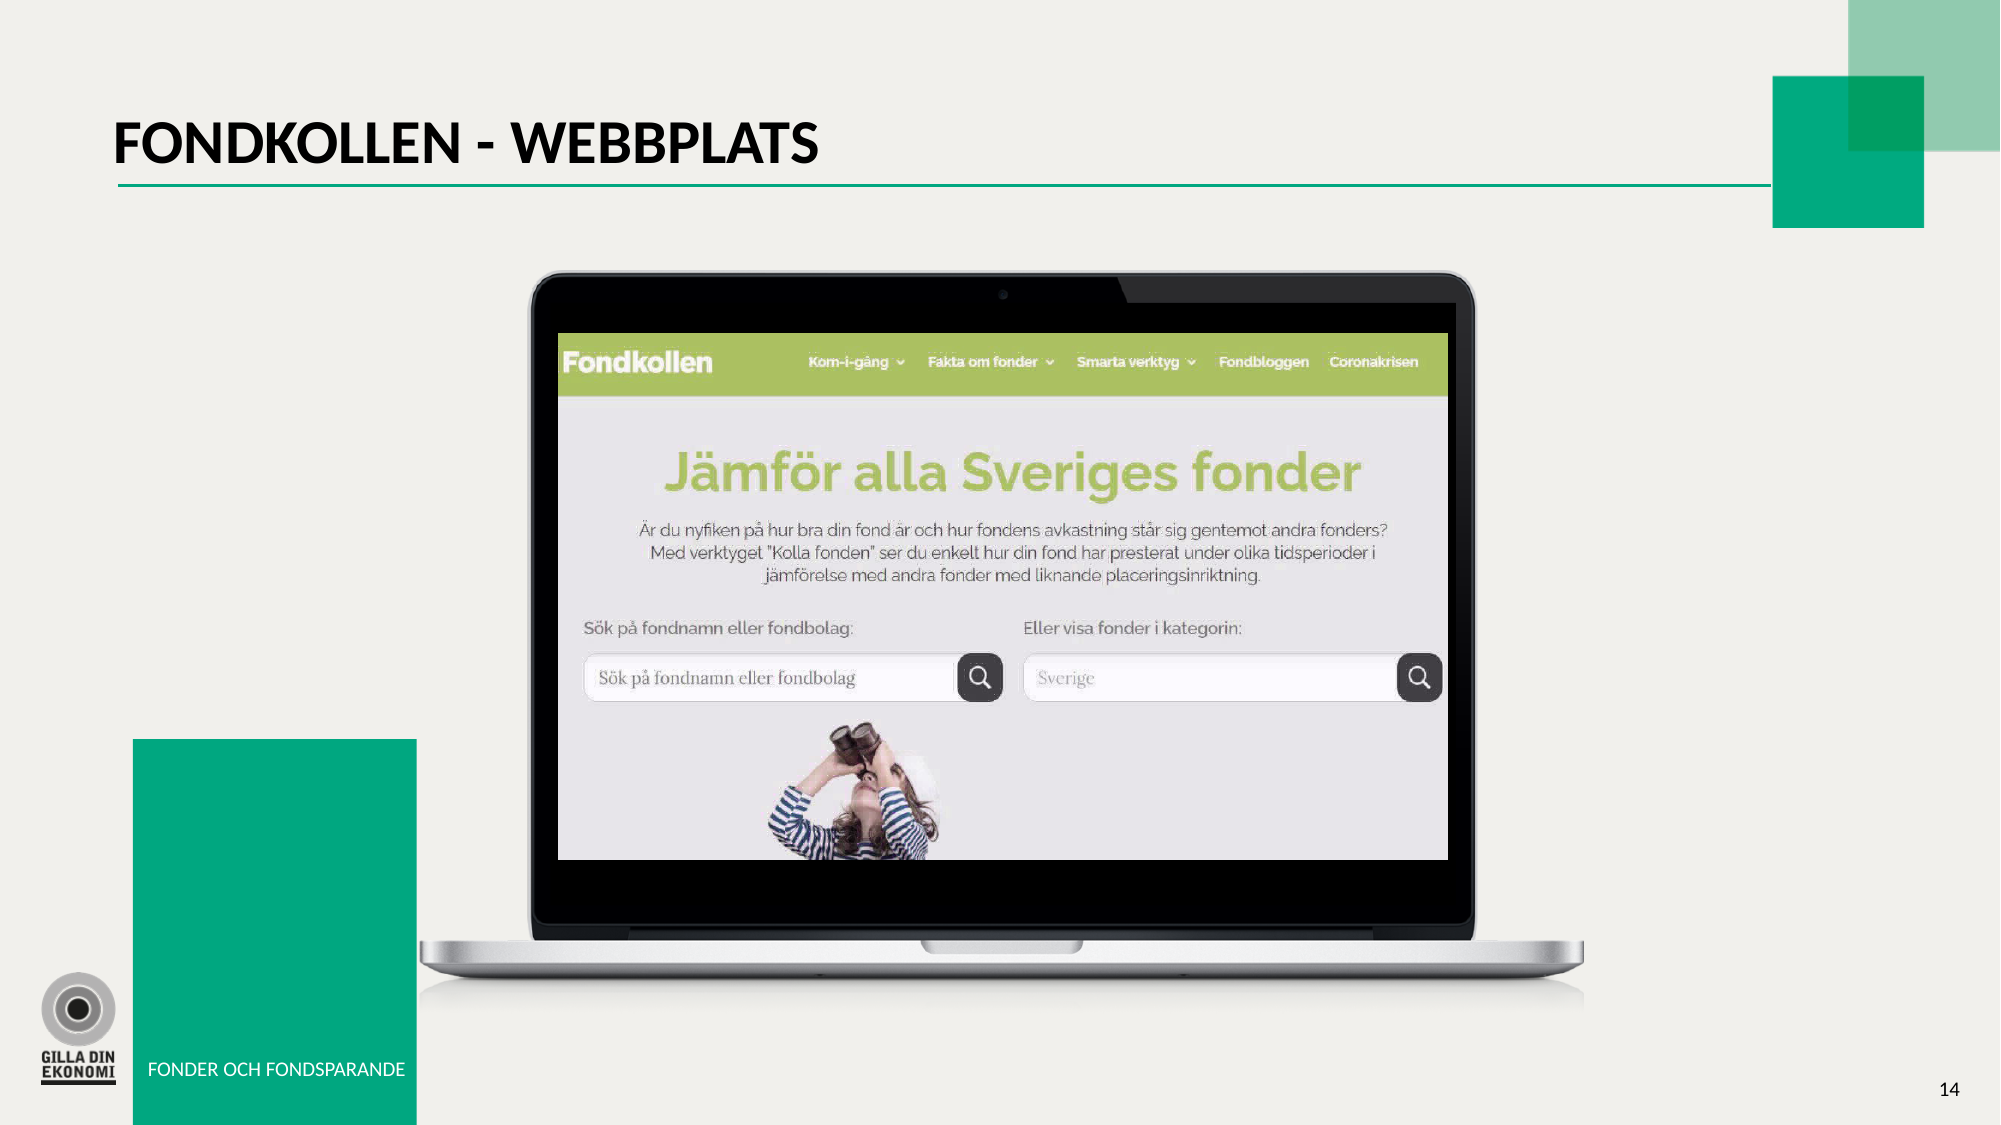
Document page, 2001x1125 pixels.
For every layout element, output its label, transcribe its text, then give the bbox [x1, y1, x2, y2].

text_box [407, 270, 1593, 1037]
list FONDER OCH FONDSPARANDE [132, 739, 417, 1125]
picture [1772, 0, 2000, 228]
picture [41, 972, 116, 1085]
title FONDKOLLEN - WEBBPLATS [98, 101, 1931, 320]
